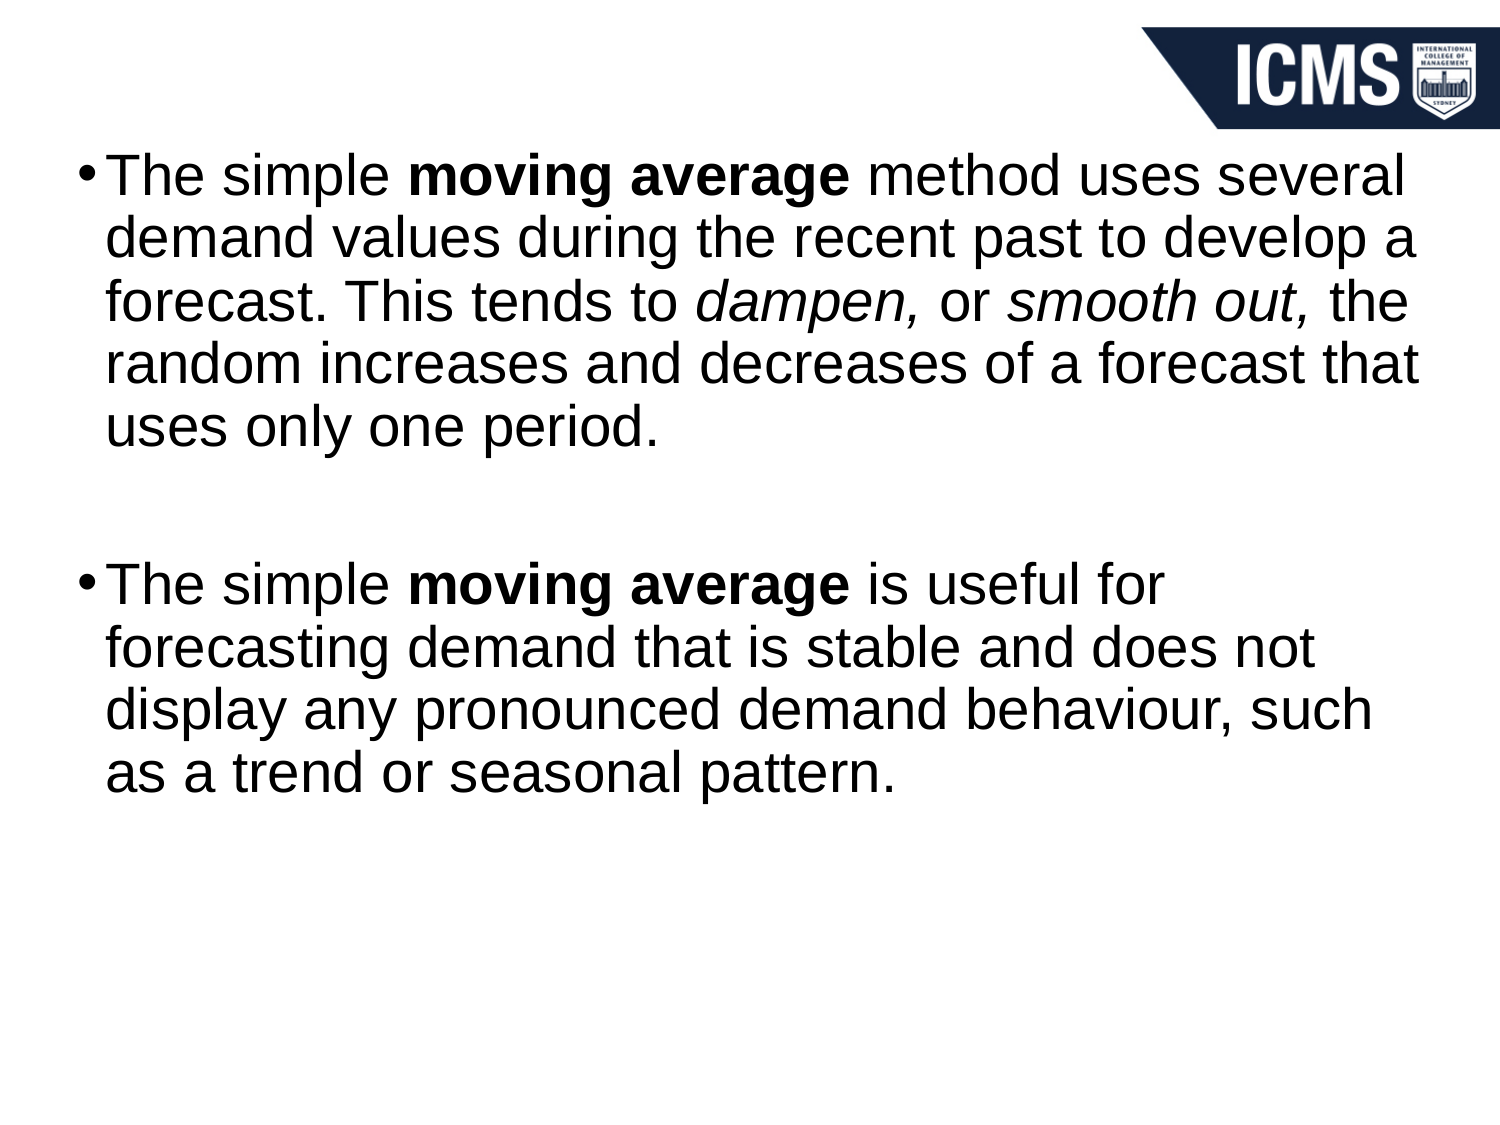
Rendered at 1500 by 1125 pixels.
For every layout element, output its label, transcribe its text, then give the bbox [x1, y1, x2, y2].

list The simple moving average method uses several demand values during the recent past to develop a forecast. This tends to dampen, or smooth out, the random increases and decreases of a forecast that uses only one period. The simple moving average is useful for forecasting demand that is stable and does not display any pronounced demand behaviour, such as a trend or seasonal pattern. [62, 137, 1438, 897]
picture [0, 0, 1500, 189]
